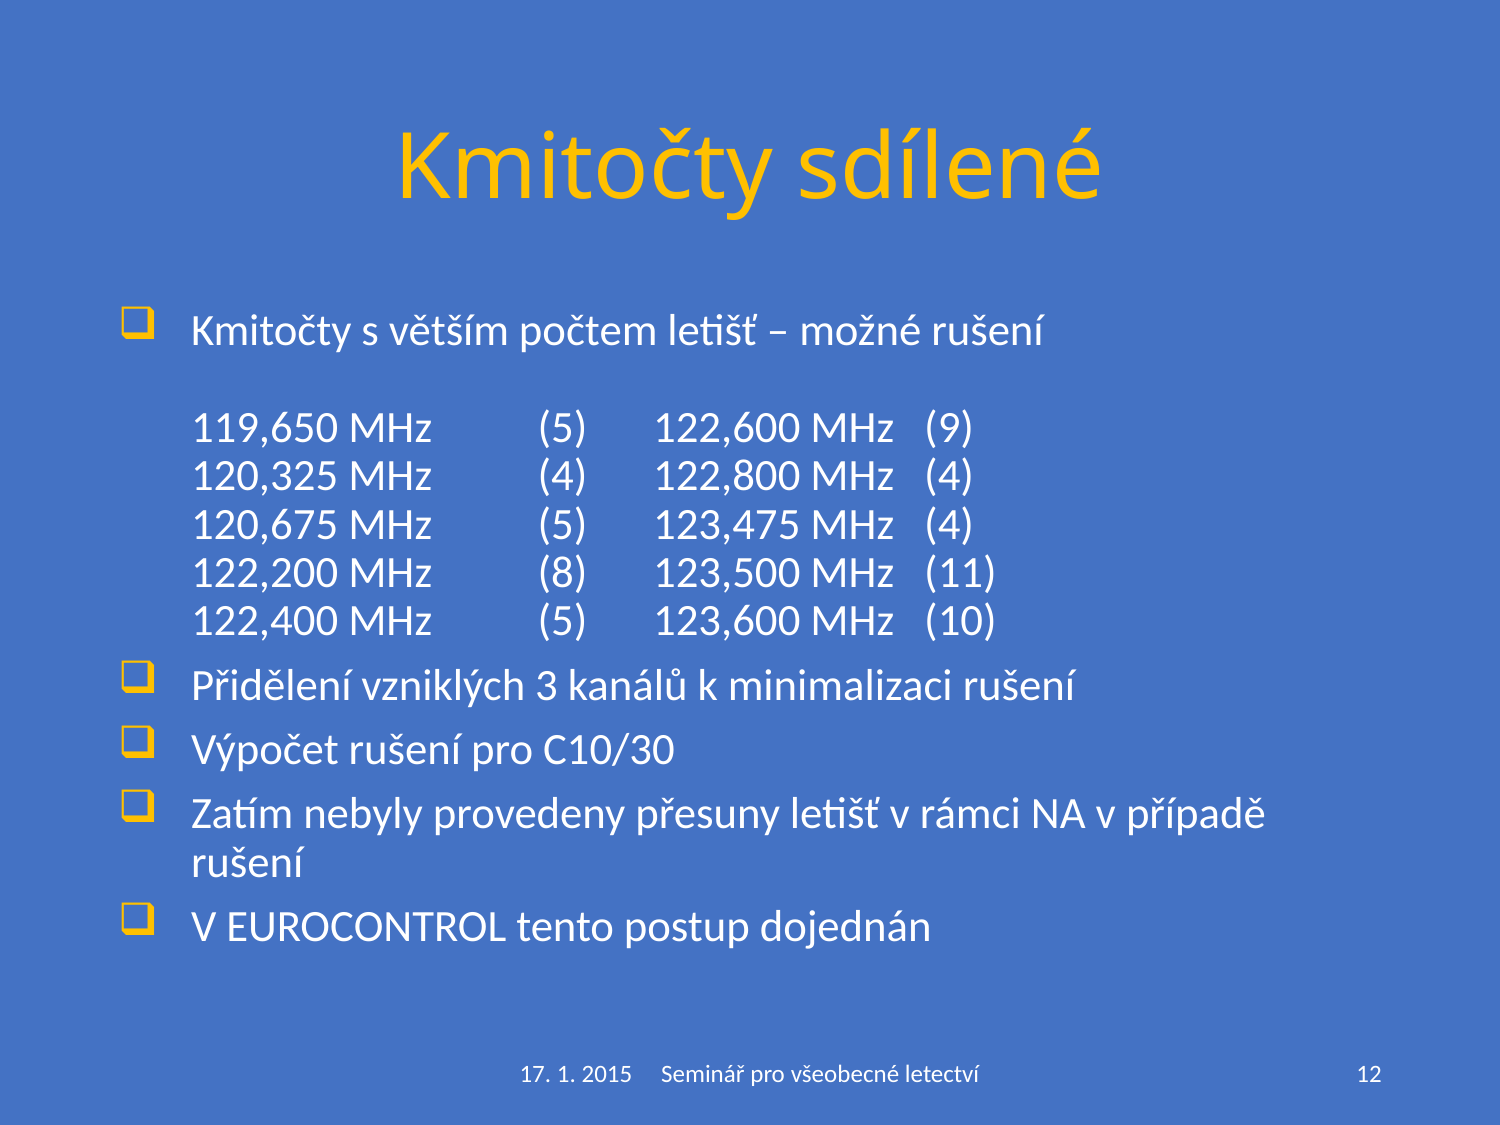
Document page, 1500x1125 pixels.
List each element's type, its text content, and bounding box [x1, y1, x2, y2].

list Kmitočty s větším počtem letišť – možné rušení 119,650 MHz (5) 122,600 MHz (9) 120,325 MHz (4) 122,800 MHz (4) 120,675 MHz (5) 123,475 MHz (4) 122,200 MHz (8) 123,500 MHz (11) 122,400 MHz (5) 123,600 MHz (10) Přidělení vzniklých 3 kanálů k minimalizaci rušení Výpočet rušení pro C10/30 Zatím nebyly provedeny přesuny letišť v rámci NA v případě rušení V EUROCONTROL tento postup dojednán [103, 299, 1397, 1014]
title Kmitočty sdílené [103, 59, 1397, 278]
footer 17. 1. 2015 Seminář pro všeobecné letectví [496, 1042, 1004, 1103]
slide_number 12 [1059, 1042, 1397, 1103]
